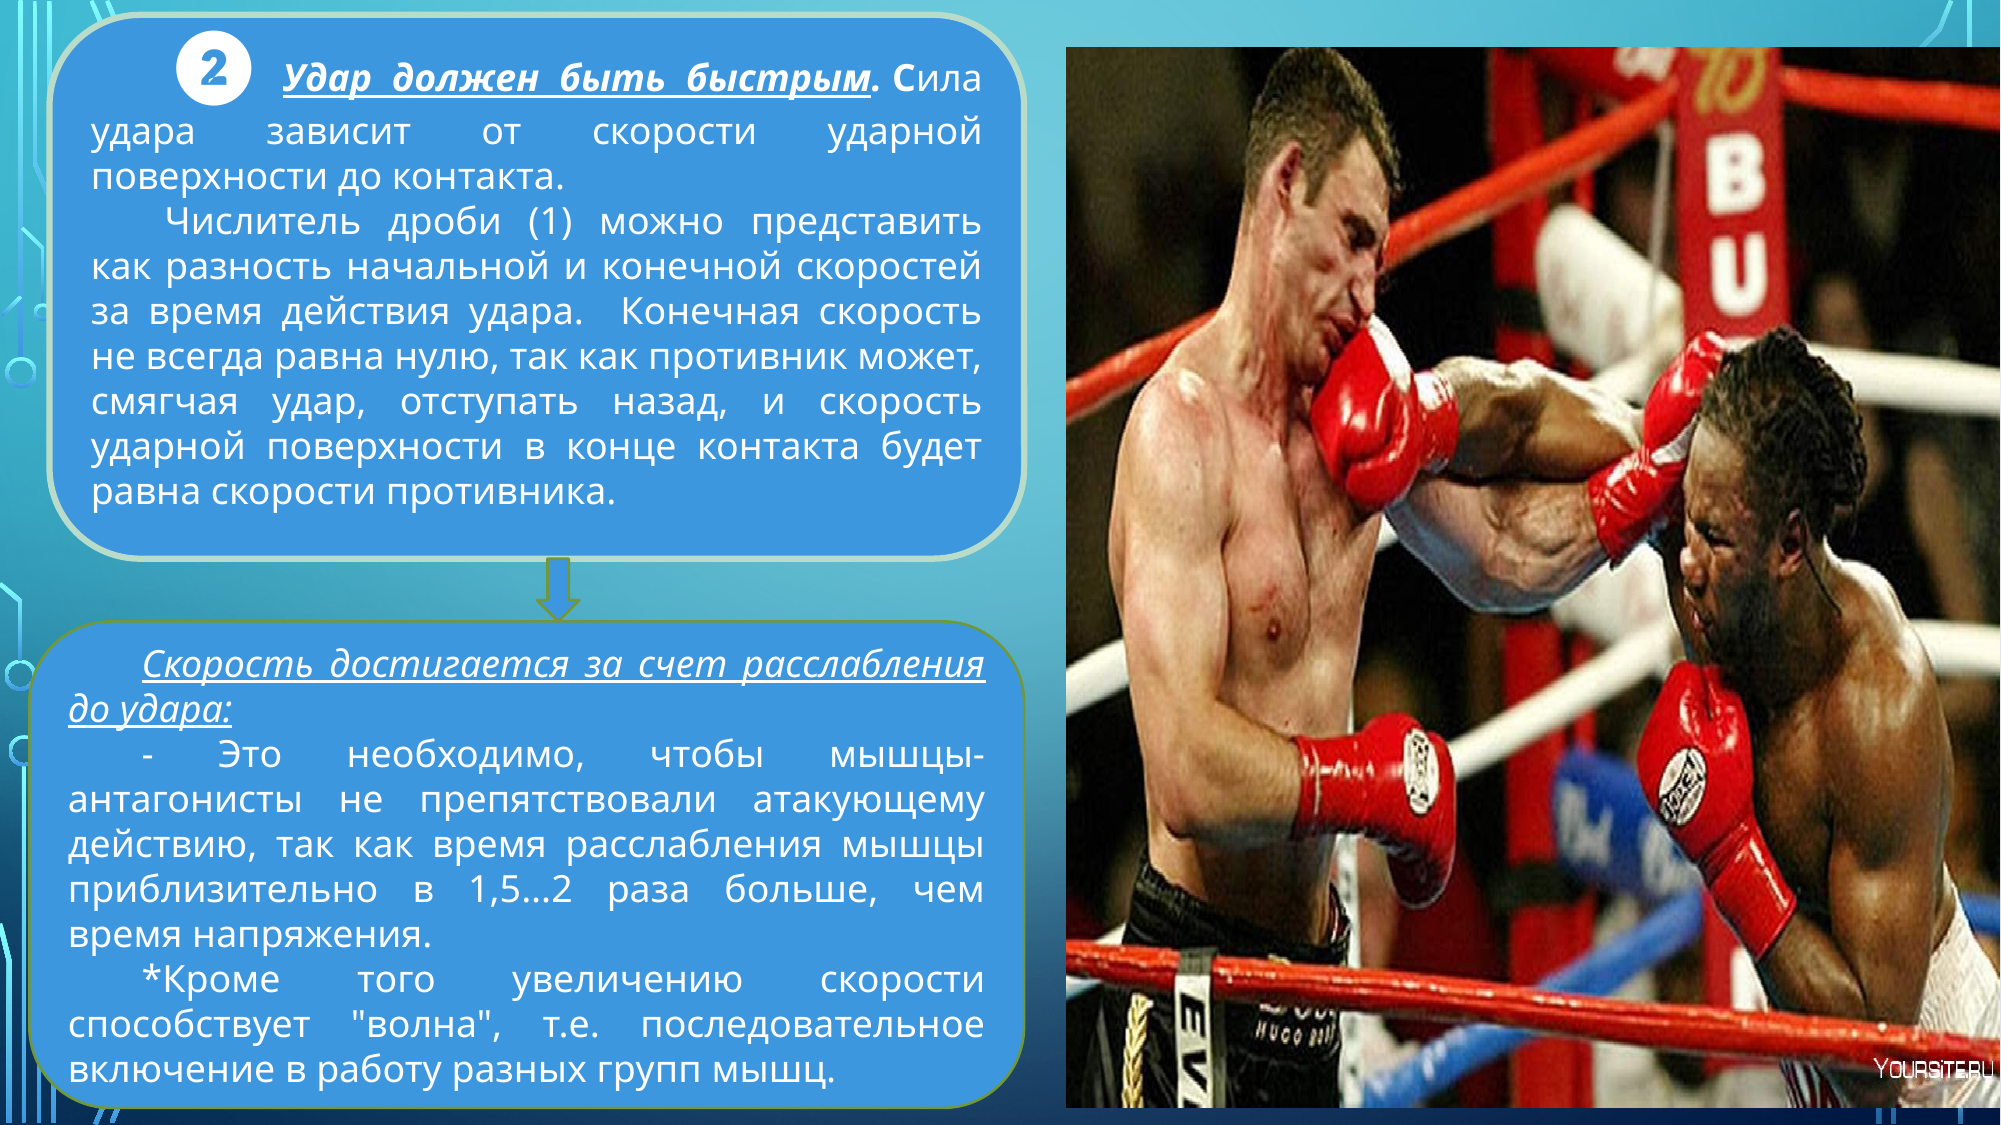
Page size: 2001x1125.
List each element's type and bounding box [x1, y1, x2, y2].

picture [1066, 47, 2000, 1109]
text_box [29, 14, 1025, 1109]
